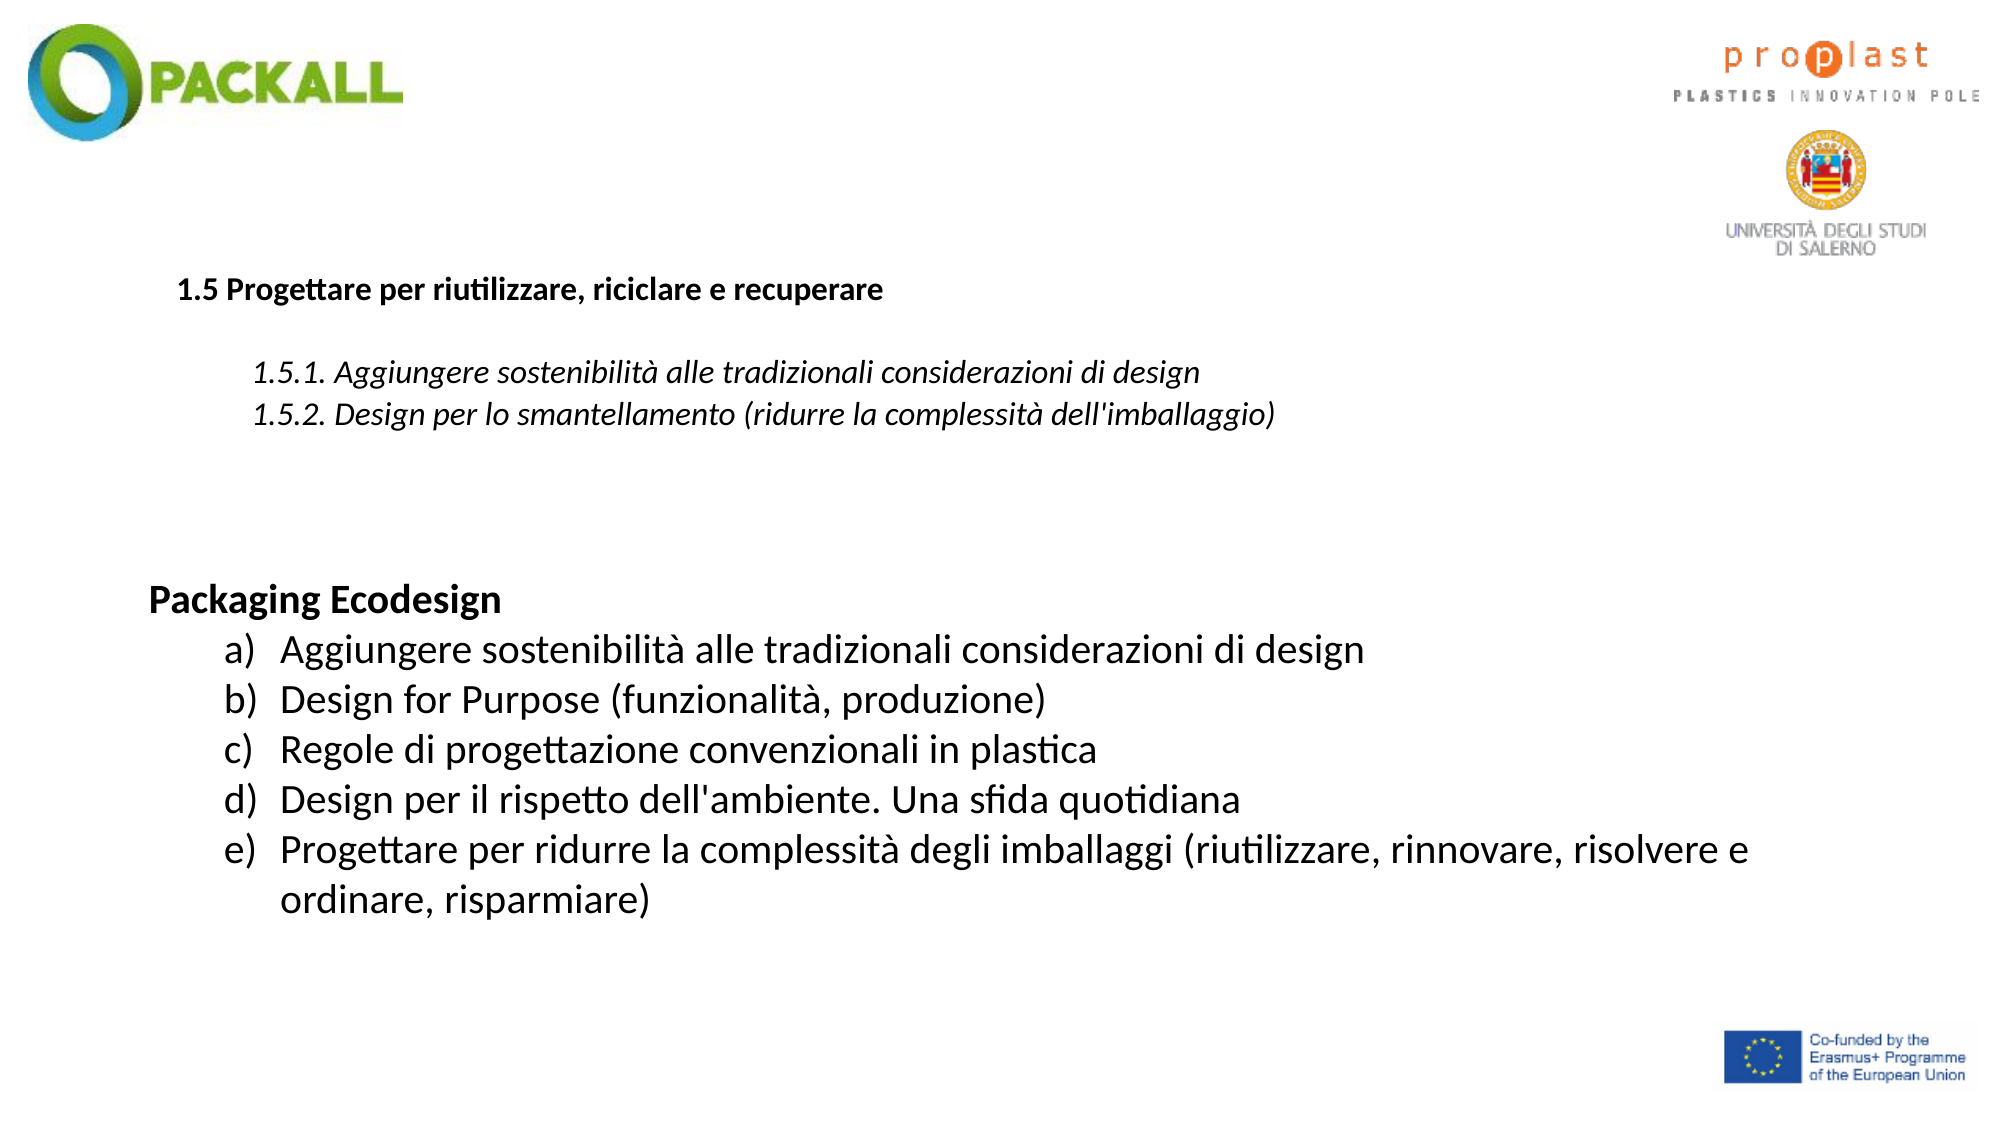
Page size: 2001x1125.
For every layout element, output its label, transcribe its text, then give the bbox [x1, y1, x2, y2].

picture [1712, 1020, 1979, 1094]
text_box 1.5 Progettare per riutilizzare, riciclare e recuperare 1.5.1. Aggiungere sostenibilità alle tradizionali considerazioni di design 1.5.2. Design per lo smantellamento (ridurre la complessità dell'imballaggio) [161, 256, 1675, 440]
picture [28, 24, 403, 143]
picture [1674, 24, 1979, 119]
text_box Packaging Ecodesign Aggiungere sostenibilità alle tradizionali considerazioni di design Design for Purpose (funzionalità, produzione) Regole di progettazione convenzionali in plastica Design per il rispetto dell'ambiente. Una sfida quotidiana Progettare per ridurre la complessità degli imballaggi (riutilizzare, rinnovare, risolvere e ordinare, risparmiare) [133, 564, 1896, 930]
picture [1713, 129, 1940, 258]
